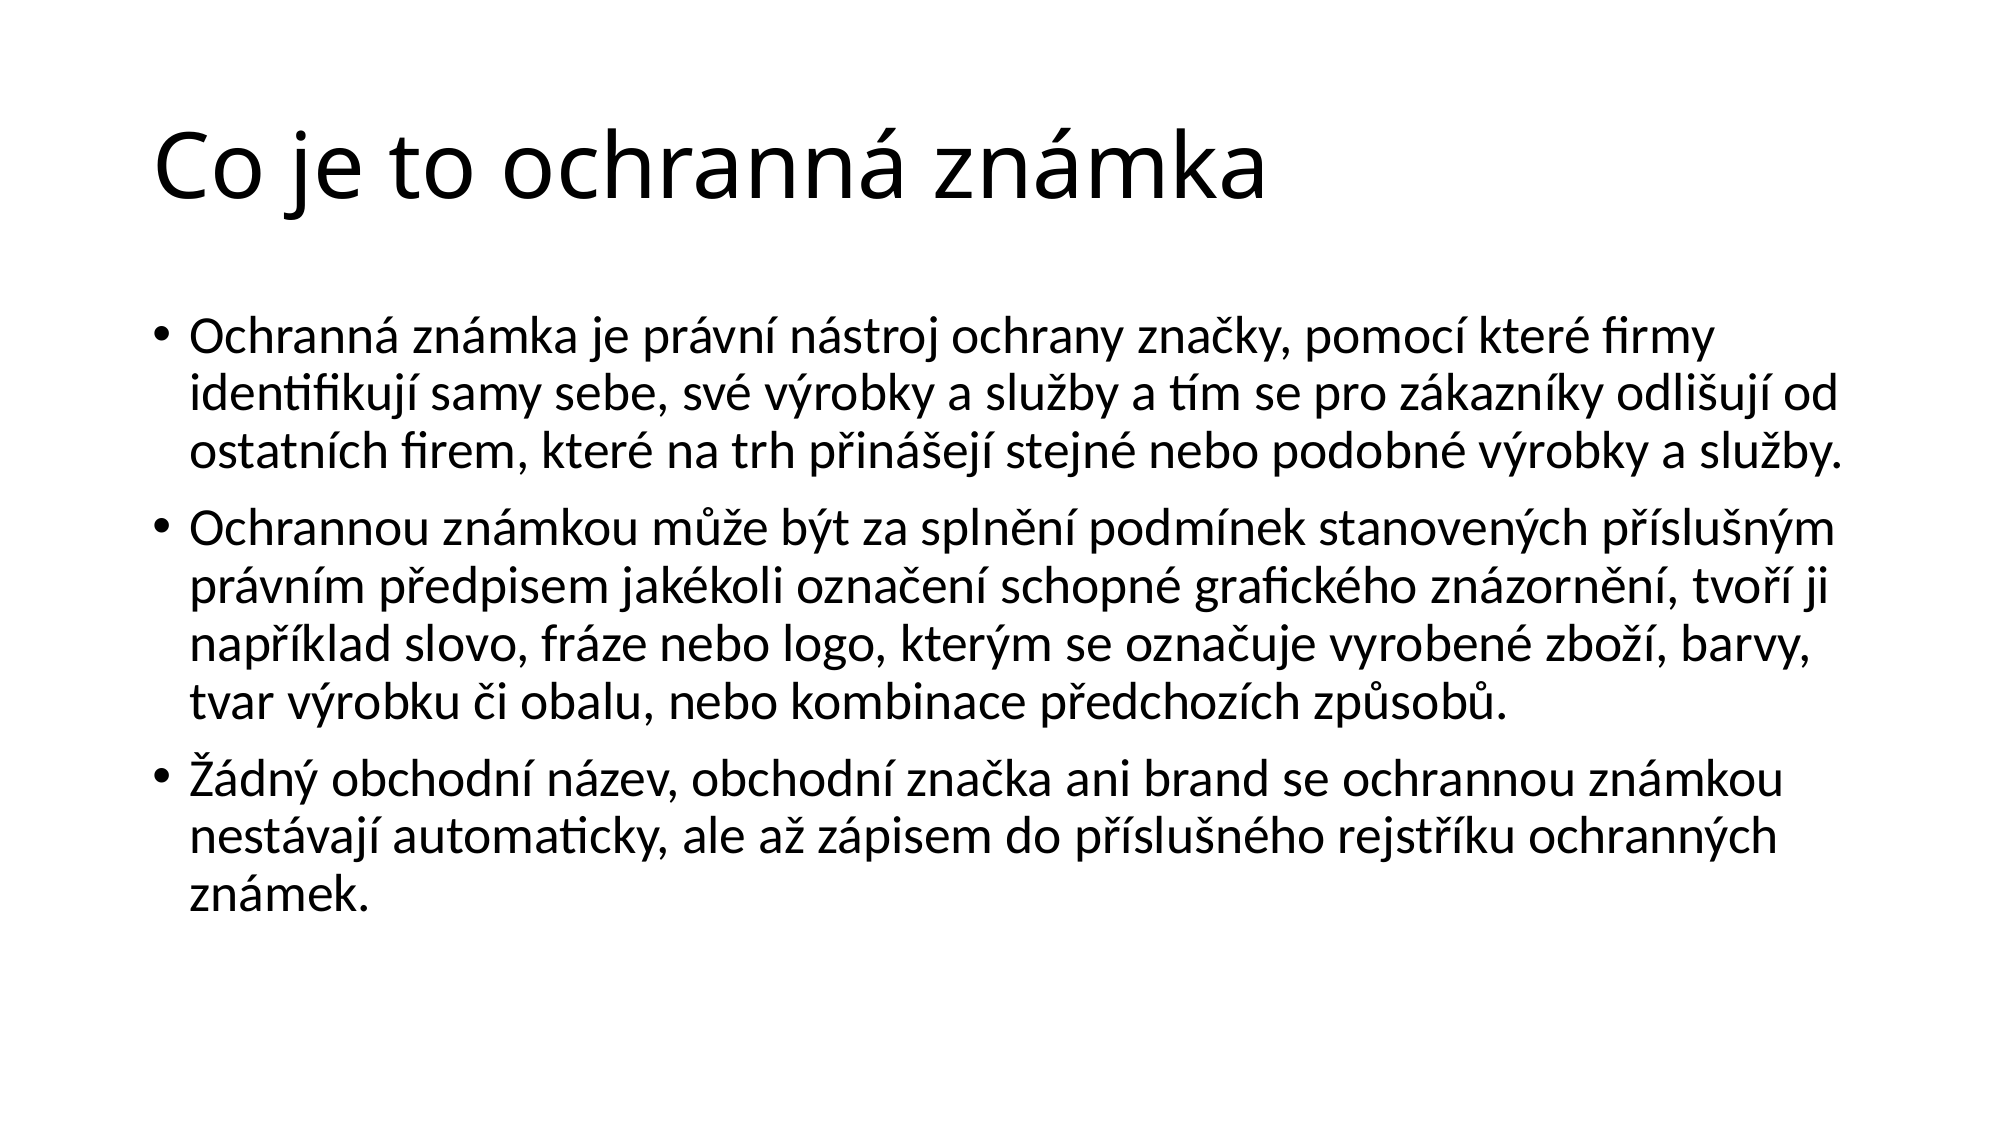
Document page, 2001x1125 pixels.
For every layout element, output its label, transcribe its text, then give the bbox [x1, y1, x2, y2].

title Co je to ochranná známka [137, 59, 1863, 278]
list Ochranná známka je právní nástroj ochrany značky, pomocí které firmy identifikují samy sebe, své výrobky a služby a tím se pro zákazníky odlišují od ostatních firem, které na trh přinášejí stejné nebo podobné výrobky a služby. Ochrannou známkou může být za splnění podmínek stanovených příslušným právním předpisem jakékoli označení schopné grafického znázornění, tvoří ji například slovo, fráze nebo logo, kterým se označuje vyrobené zboží, barvy, tvar výrobku či obalu, nebo kombinace předchozích způsobů. Žádný obchodní název, obchodní značka ani brand se ochrannou známkou nestávají automaticky, ale až zápisem do příslušného rejstříku ochranných známek. [137, 299, 1863, 1014]
